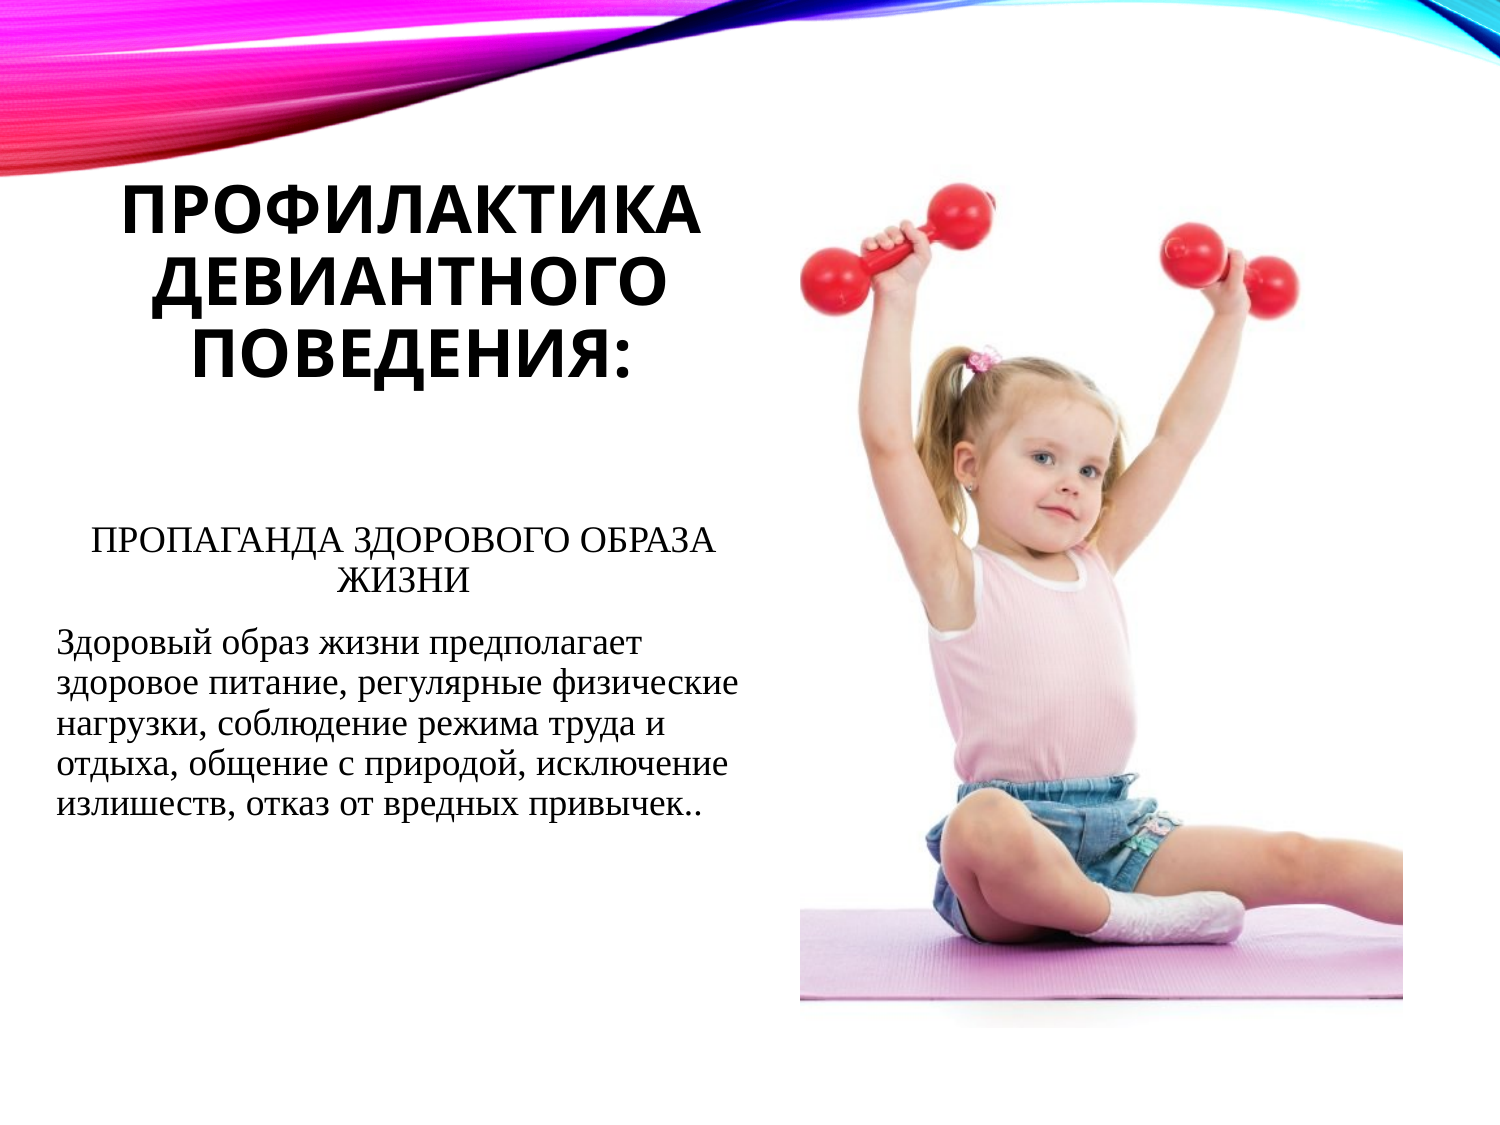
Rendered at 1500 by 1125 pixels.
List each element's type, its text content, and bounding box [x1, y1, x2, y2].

picture [0, 0, 1500, 1028]
list ПРОПАГАНДА ЗДОРОВОГО ОБРАЗА ЖИЗНИ Здоровый образ жизни предполагает здоровое питание, регуляр­ные физические нагрузки, соблюдение режима труда и отдыха, общение с природой, исключение излишеств, отказ от вредных привычек.. [41, 512, 767, 1028]
title Профилактика девиантного поведения: [76, 137, 746, 400]
